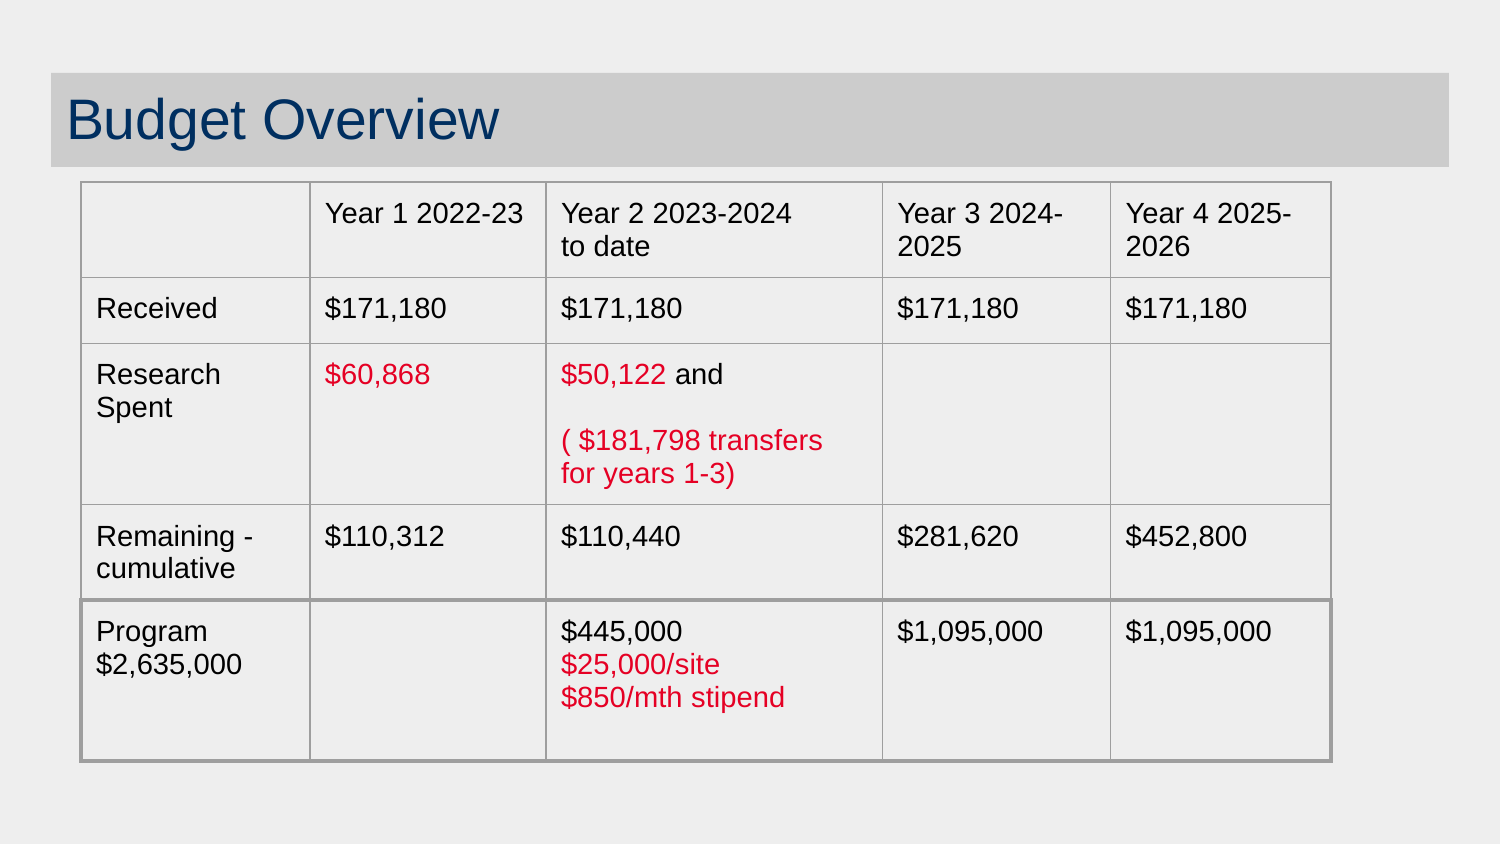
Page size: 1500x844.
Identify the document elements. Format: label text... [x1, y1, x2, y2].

table_cell [311, 602, 545, 759]
table_cell Remaining - cumulative [82, 543, 309, 598]
table_cell $452,800 [1111, 505, 1330, 598]
table_cell $110,312 [311, 505, 545, 598]
title Budget Overview [543, 72, 1449, 167]
table_cell $171,180 [547, 278, 882, 343]
table_cell Program $2,635,000 [83, 602, 309, 759]
table_cell [883, 344, 1110, 504]
table_cell $1,095,000 [1111, 602, 1329, 759]
table_cell $445,000 $25,000/site $850/mth stipend [547, 602, 882, 759]
table_header Year 2 2023-2024 to date [547, 183, 882, 277]
table_cell $110,440 [547, 505, 882, 598]
table_cell $281,620 [883, 505, 1110, 598]
table_header Year 4 2025-2026 [1111, 183, 1330, 277]
table_header Year 3 2024-2025 [883, 183, 1110, 277]
table_cell $50,122 and ( $181,798 transfers for years 1-3) [547, 344, 882, 504]
table_cell $171,180 [1111, 278, 1330, 343]
table_cell $171,180 [883, 278, 1110, 343]
table_cell [1111, 344, 1330, 504]
text_box [50, 50, 543, 543]
table_cell $1,095,000 [883, 602, 1110, 759]
